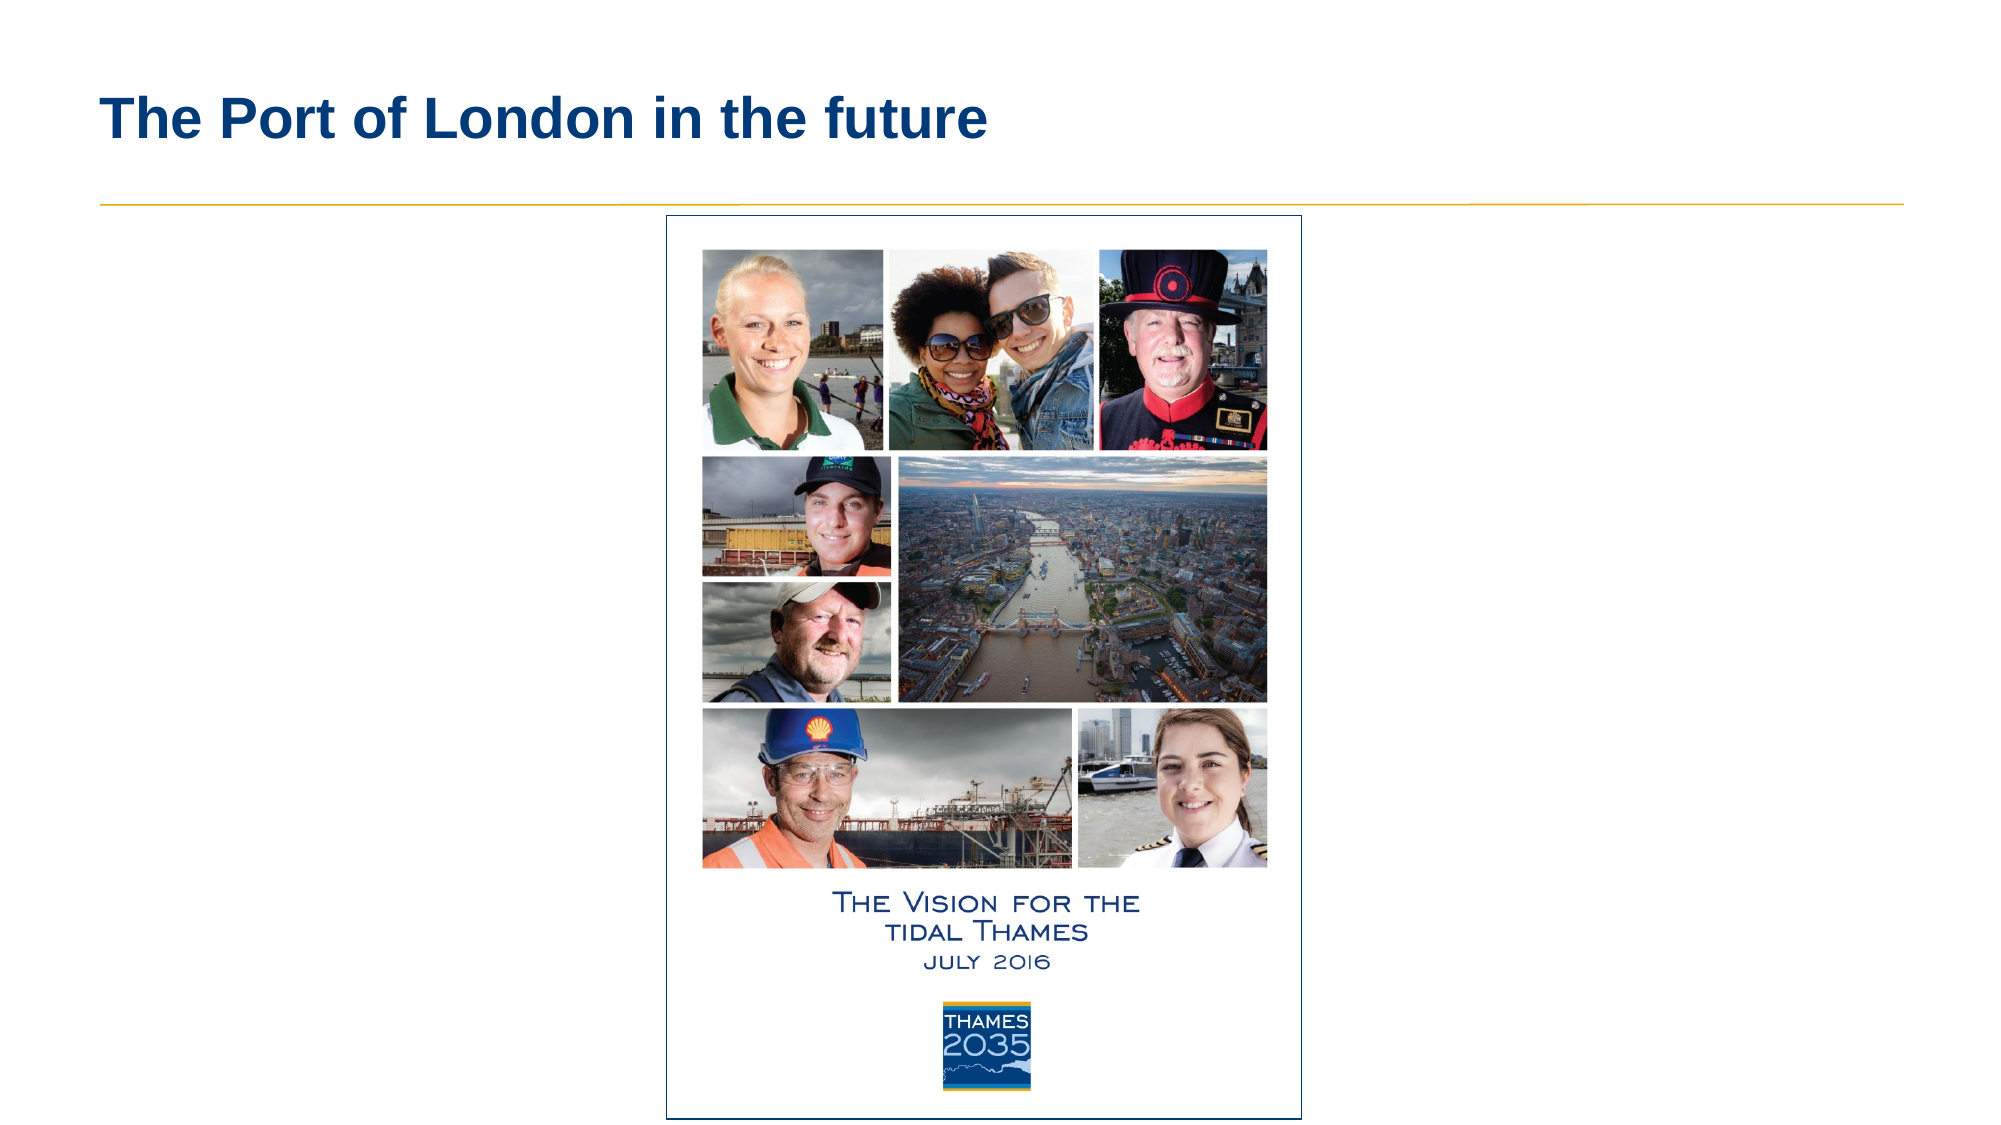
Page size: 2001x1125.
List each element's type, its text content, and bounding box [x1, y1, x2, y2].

title The Port of London in the future [99, 46, 1900, 158]
picture [666, 216, 1302, 1119]
